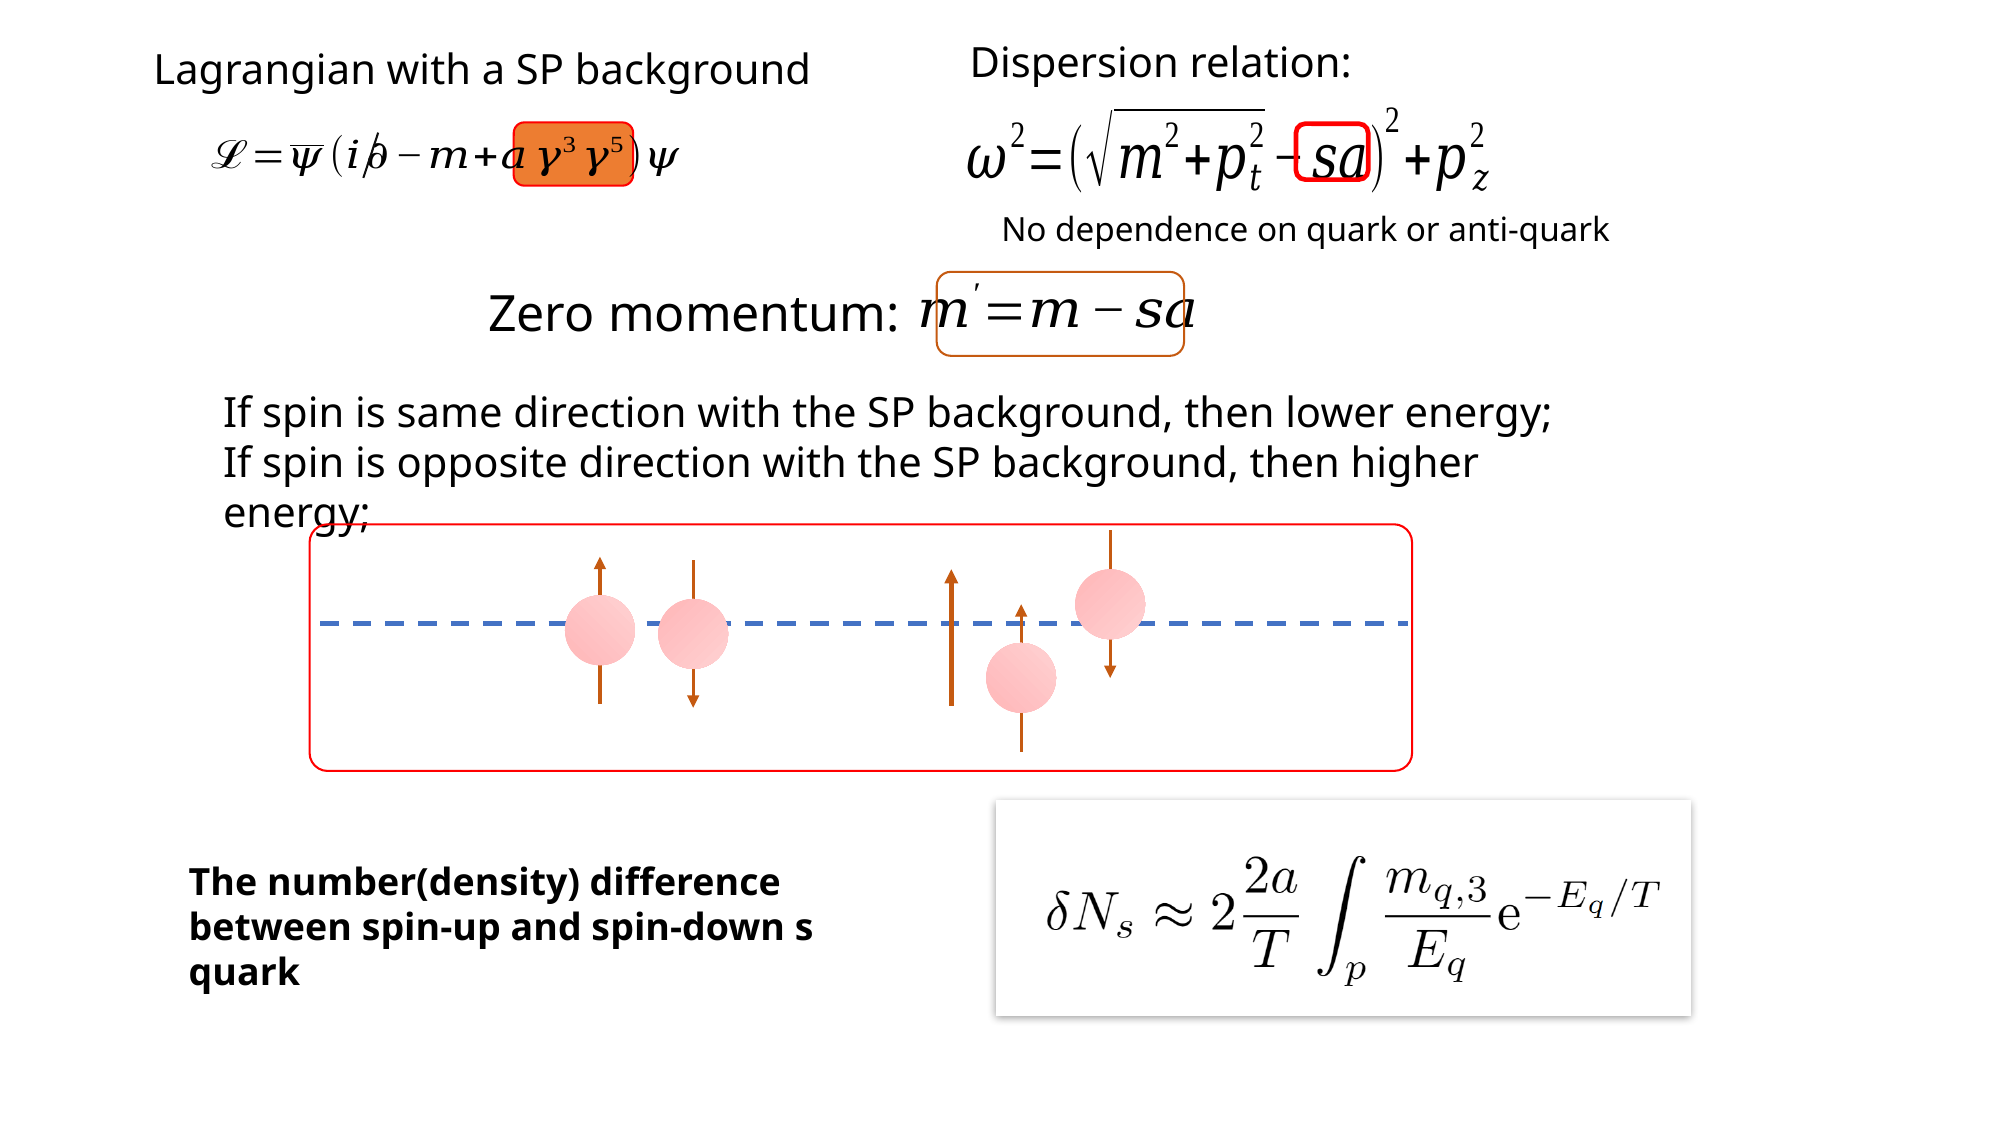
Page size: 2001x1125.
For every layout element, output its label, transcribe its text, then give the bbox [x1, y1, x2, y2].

text_box No dependence on quark or anti-quark [986, 200, 1626, 256]
picture [1010, 814, 1677, 1002]
text_box The number(density) difference between spin-up and spin-down s quark [174, 850, 900, 1001]
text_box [164, 35, 801, 186]
text_box If spin is same direction with the SP background, then lower energy; If spin is opposite direction with the SP background, then higher energy; [208, 378, 1579, 544]
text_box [309, 524, 1413, 771]
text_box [966, 28, 1490, 200]
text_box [488, 271, 1200, 356]
